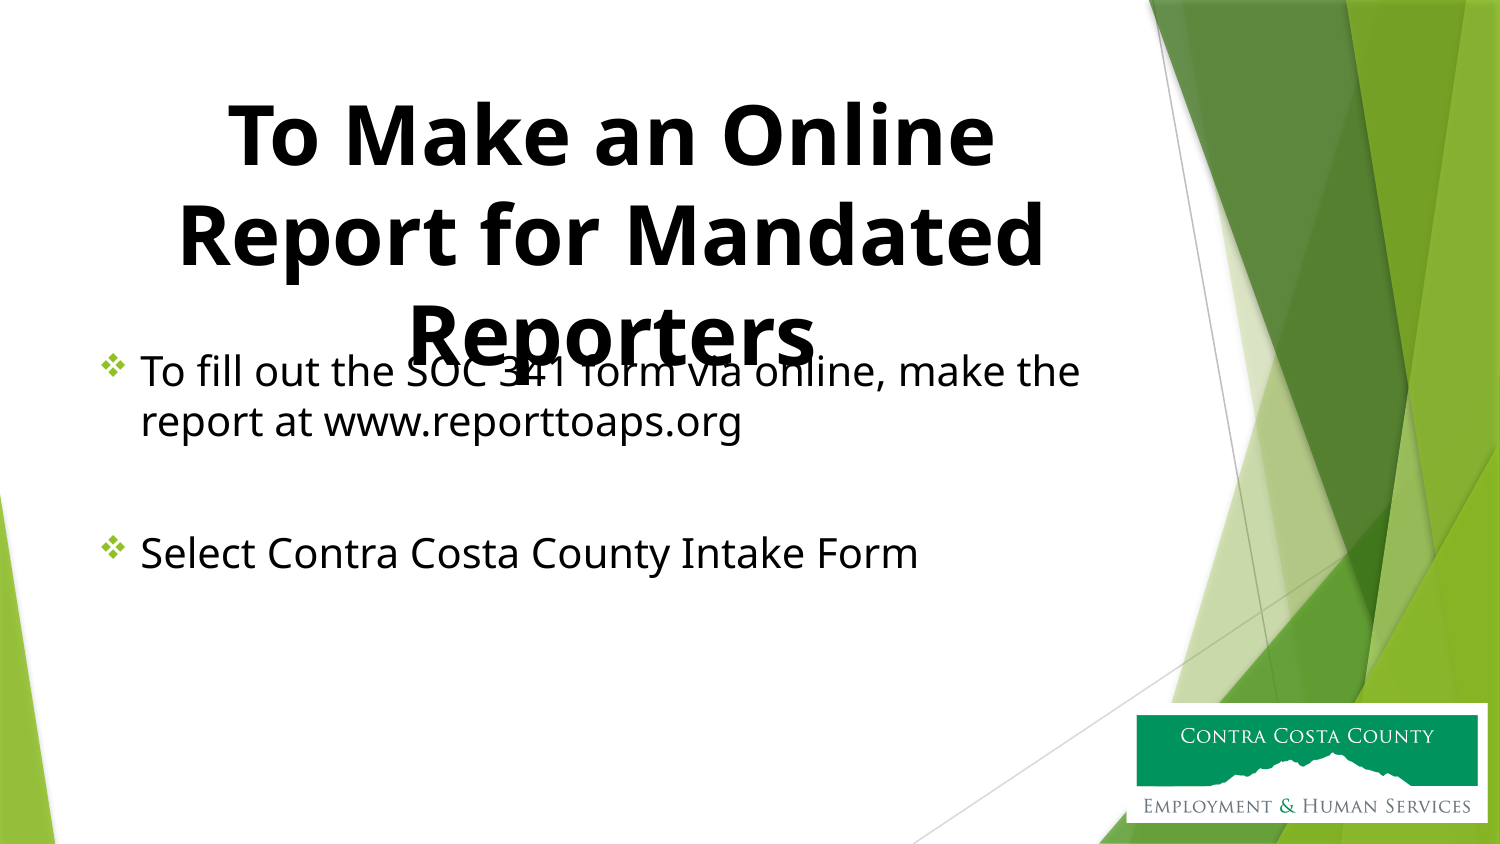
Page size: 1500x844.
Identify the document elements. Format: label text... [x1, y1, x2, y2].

list To fill out the SOC 341 form via online, make the report at www.reporttoaps.org Select Contra Costa County Intake Form [83, 337, 1193, 709]
title To Make an Online Report for Mandated Reporters [83, 75, 1141, 238]
picture [1125, 702, 1488, 824]
